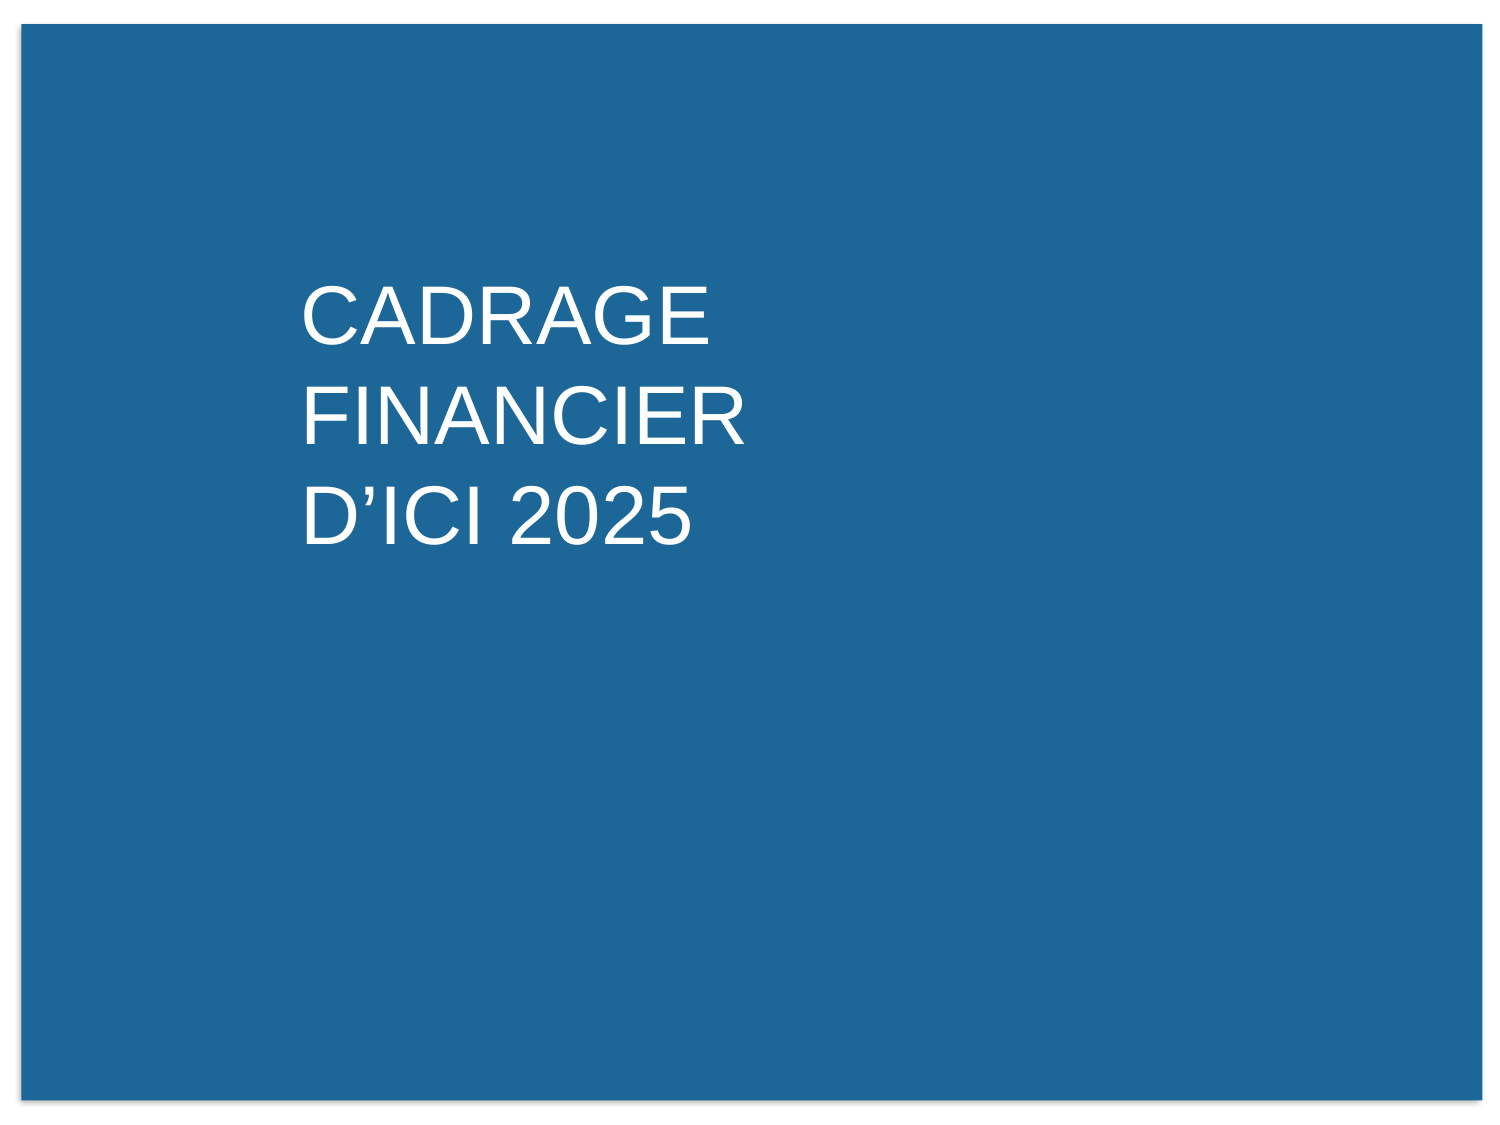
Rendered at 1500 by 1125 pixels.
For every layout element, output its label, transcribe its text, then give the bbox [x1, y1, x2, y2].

title CADRAGE FINANCIER D’ICI 2025 [286, 254, 1500, 650]
text_box [21, 23, 1483, 1101]
